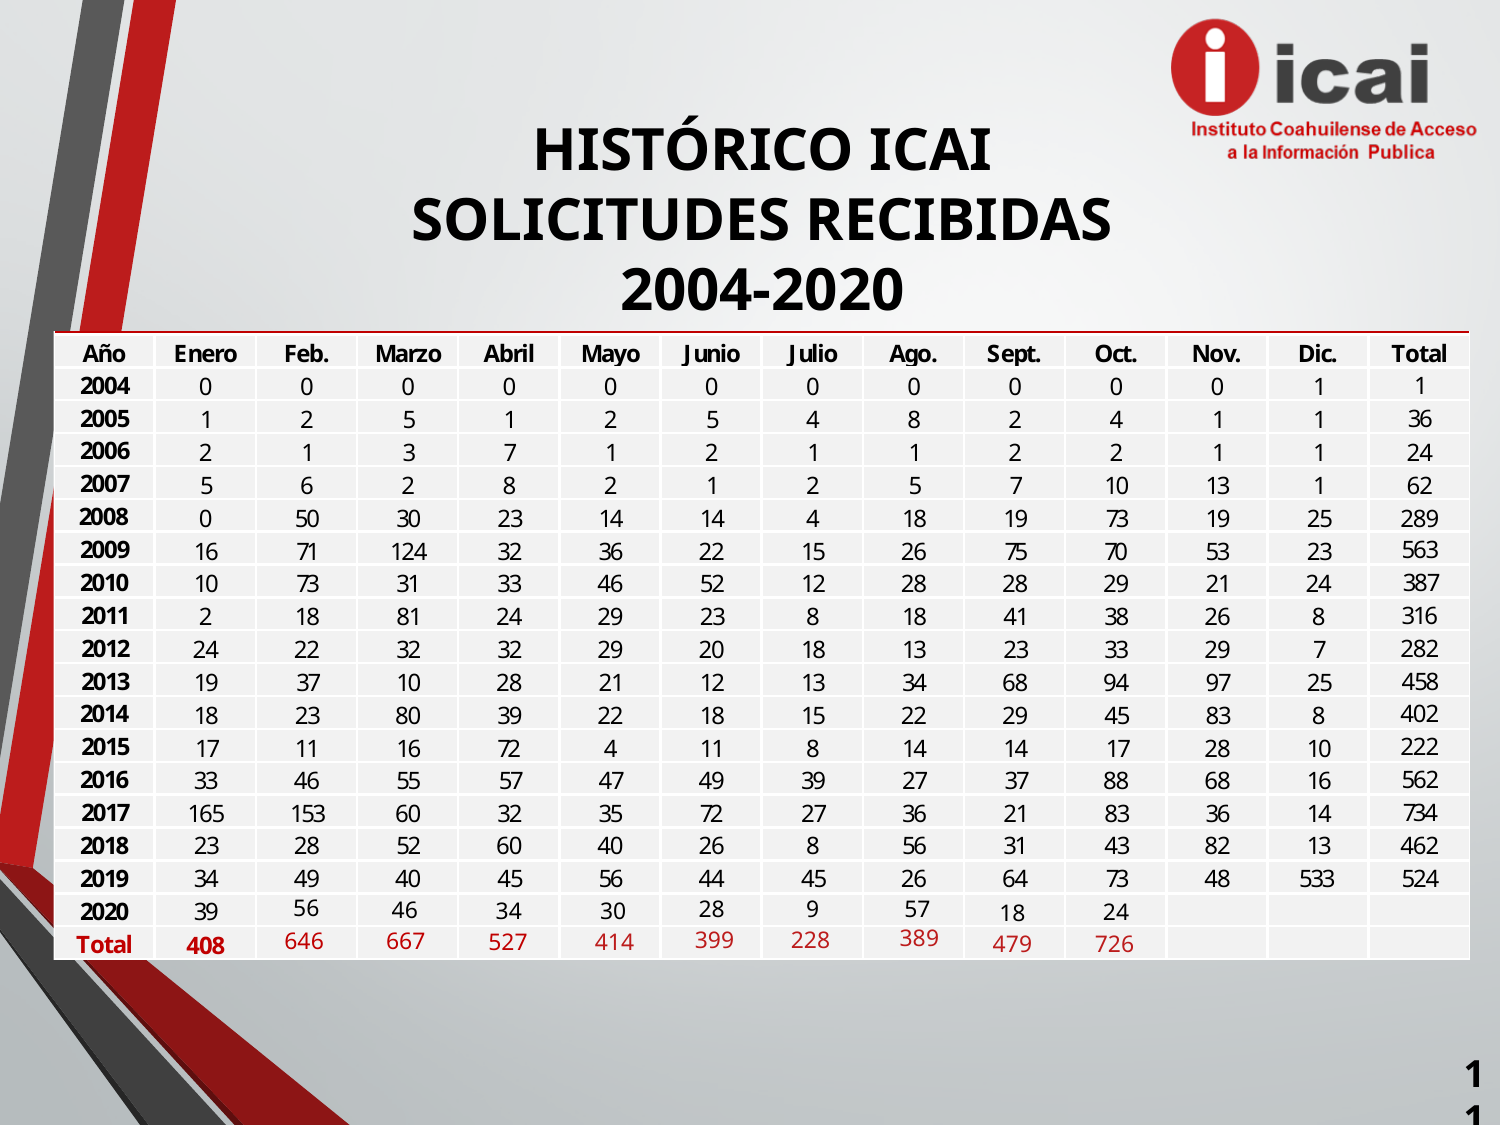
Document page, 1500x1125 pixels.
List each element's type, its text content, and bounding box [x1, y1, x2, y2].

picture [1170, 0, 1500, 175]
slide_number 11 [1429, 1065, 1500, 1125]
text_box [53, 331, 1472, 964]
text_box HISTÓRICO ICAI SOLICITUDES RECIBIDAS 2004-2020 [396, 104, 1128, 330]
